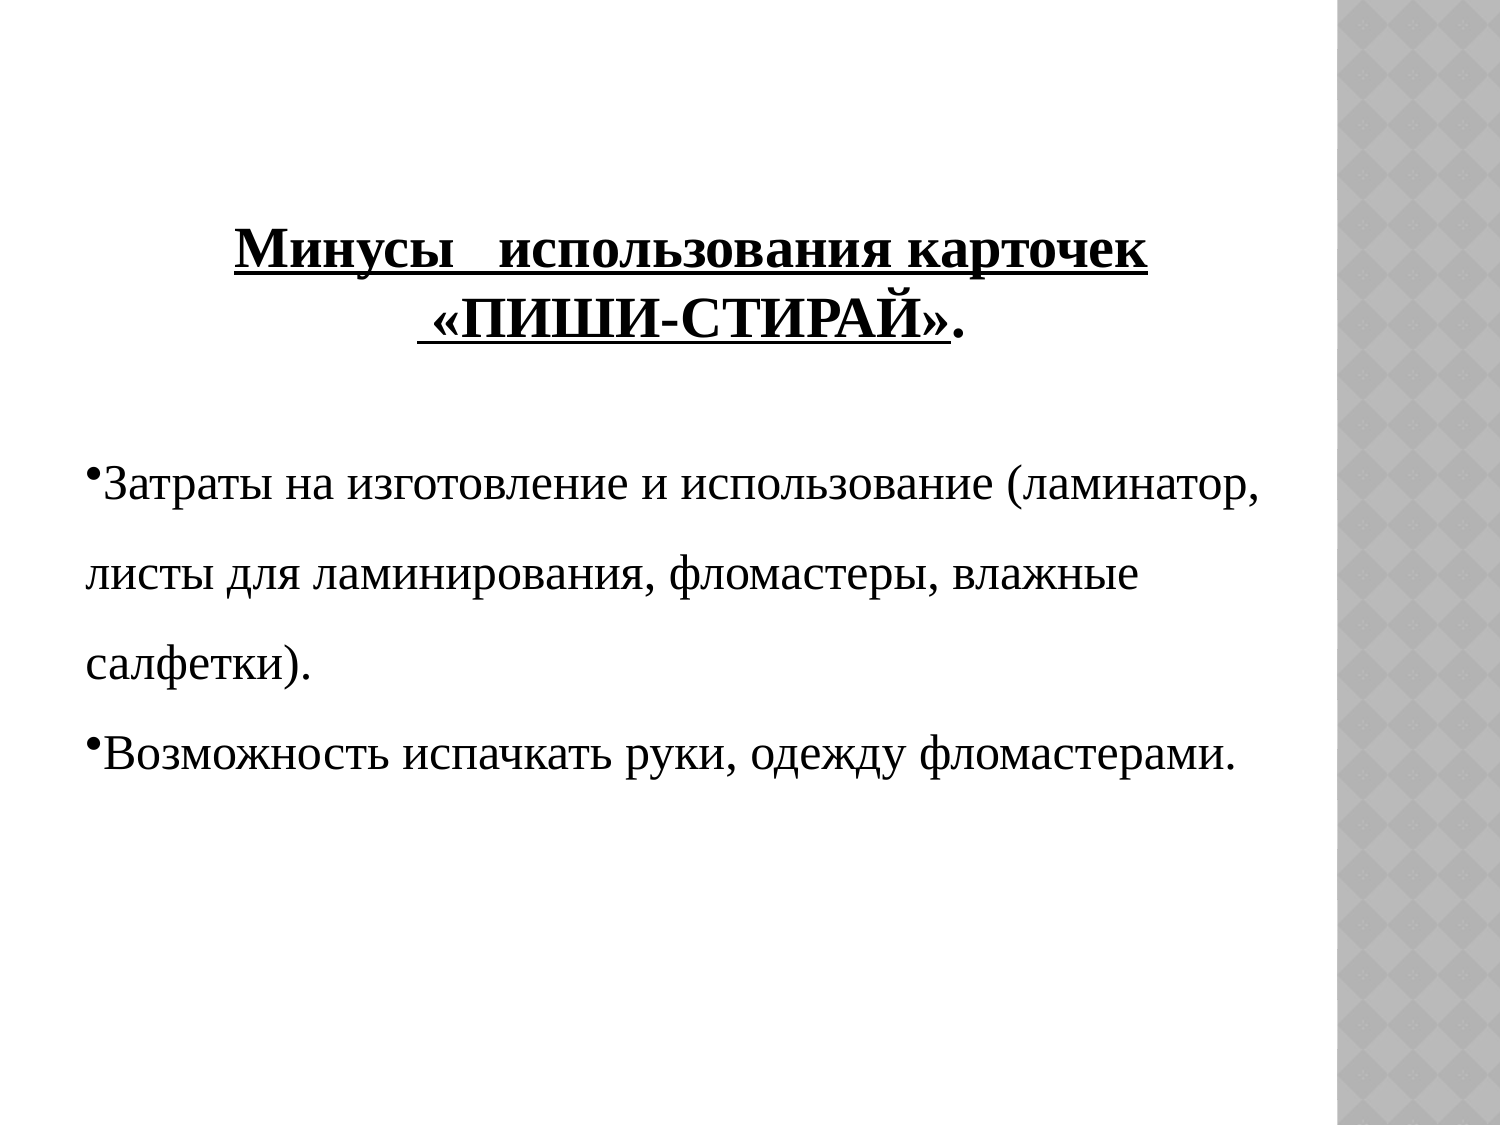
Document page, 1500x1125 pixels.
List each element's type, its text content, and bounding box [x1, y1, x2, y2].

text_box Минусы использования карточек «ПИШИ-СТИРАЙ». Затраты на изготовление и использование (ламинатор, листы для ламинирования, фломастеры, влажные салфетки). Возможность испачкать руки, одежду фломастерами. [70, 202, 1313, 787]
